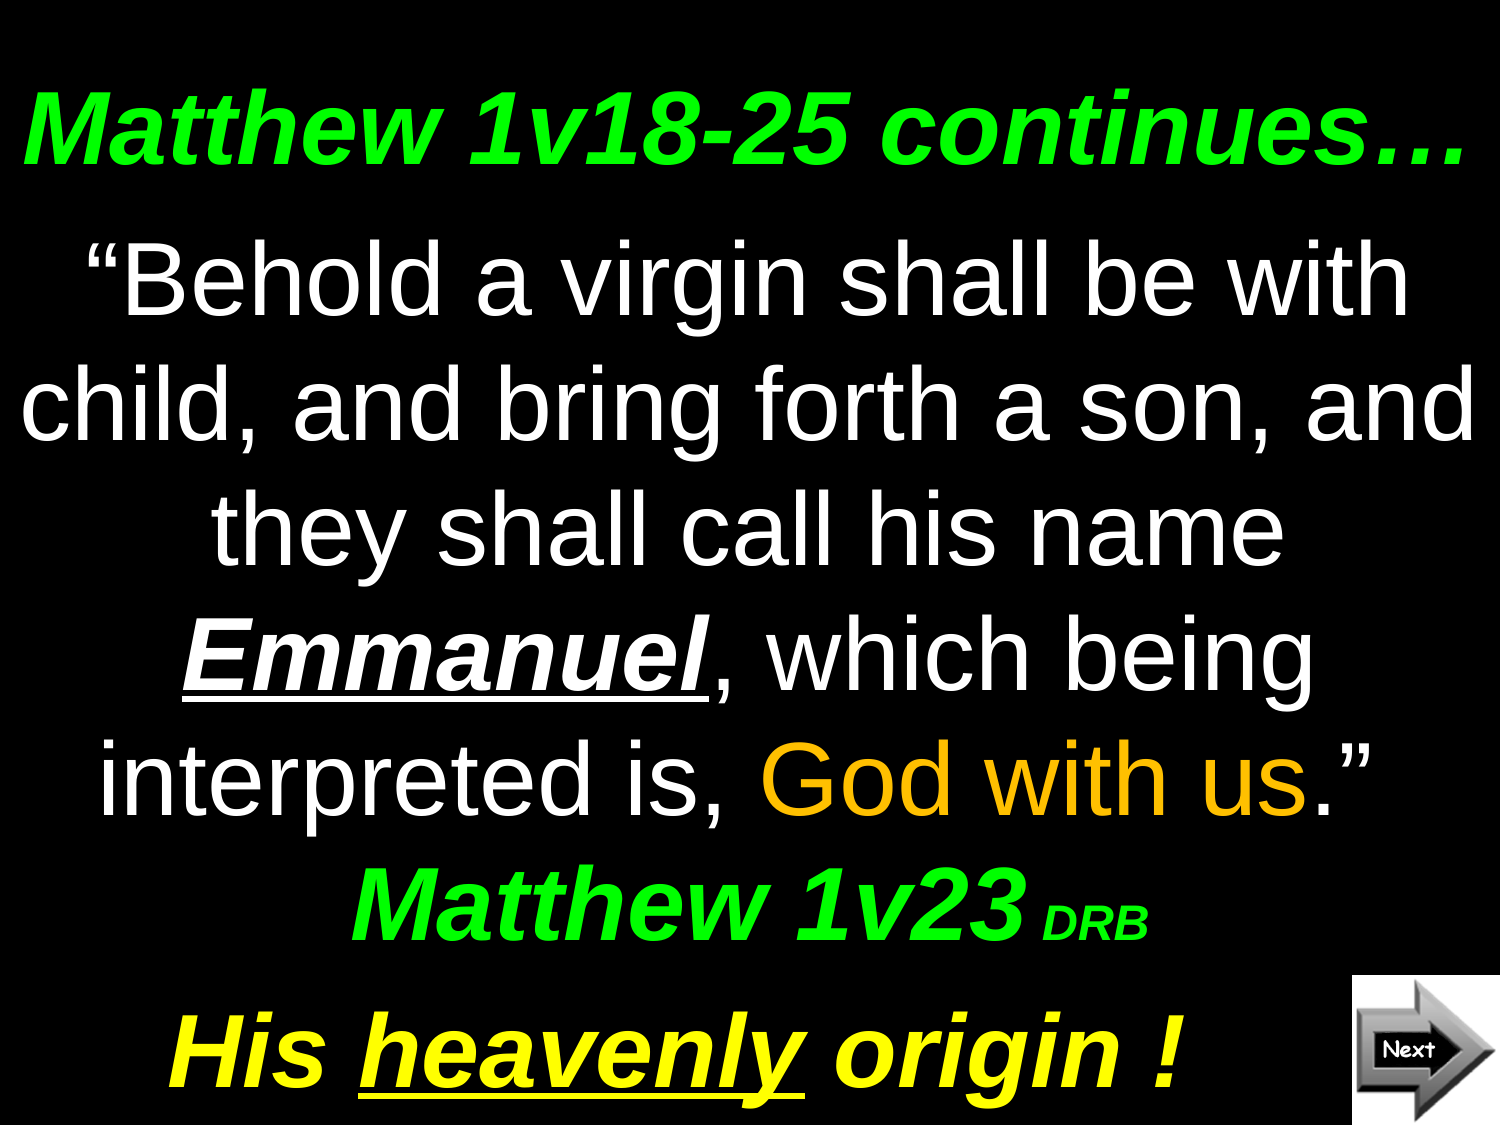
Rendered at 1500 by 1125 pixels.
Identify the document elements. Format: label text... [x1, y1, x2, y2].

title Matthew 1v18-25 continues… [0, 52, 1500, 196]
list “Behold a virgin shall be with child, and bring forth a son, and they shall call his name Emmanuel, which being interpreted is, God with us.” Matthew 1v23 DRB [0, 196, 1500, 976]
picture [1353, 976, 1500, 1125]
list His heavenly origin ! [1, 975, 1353, 1125]
